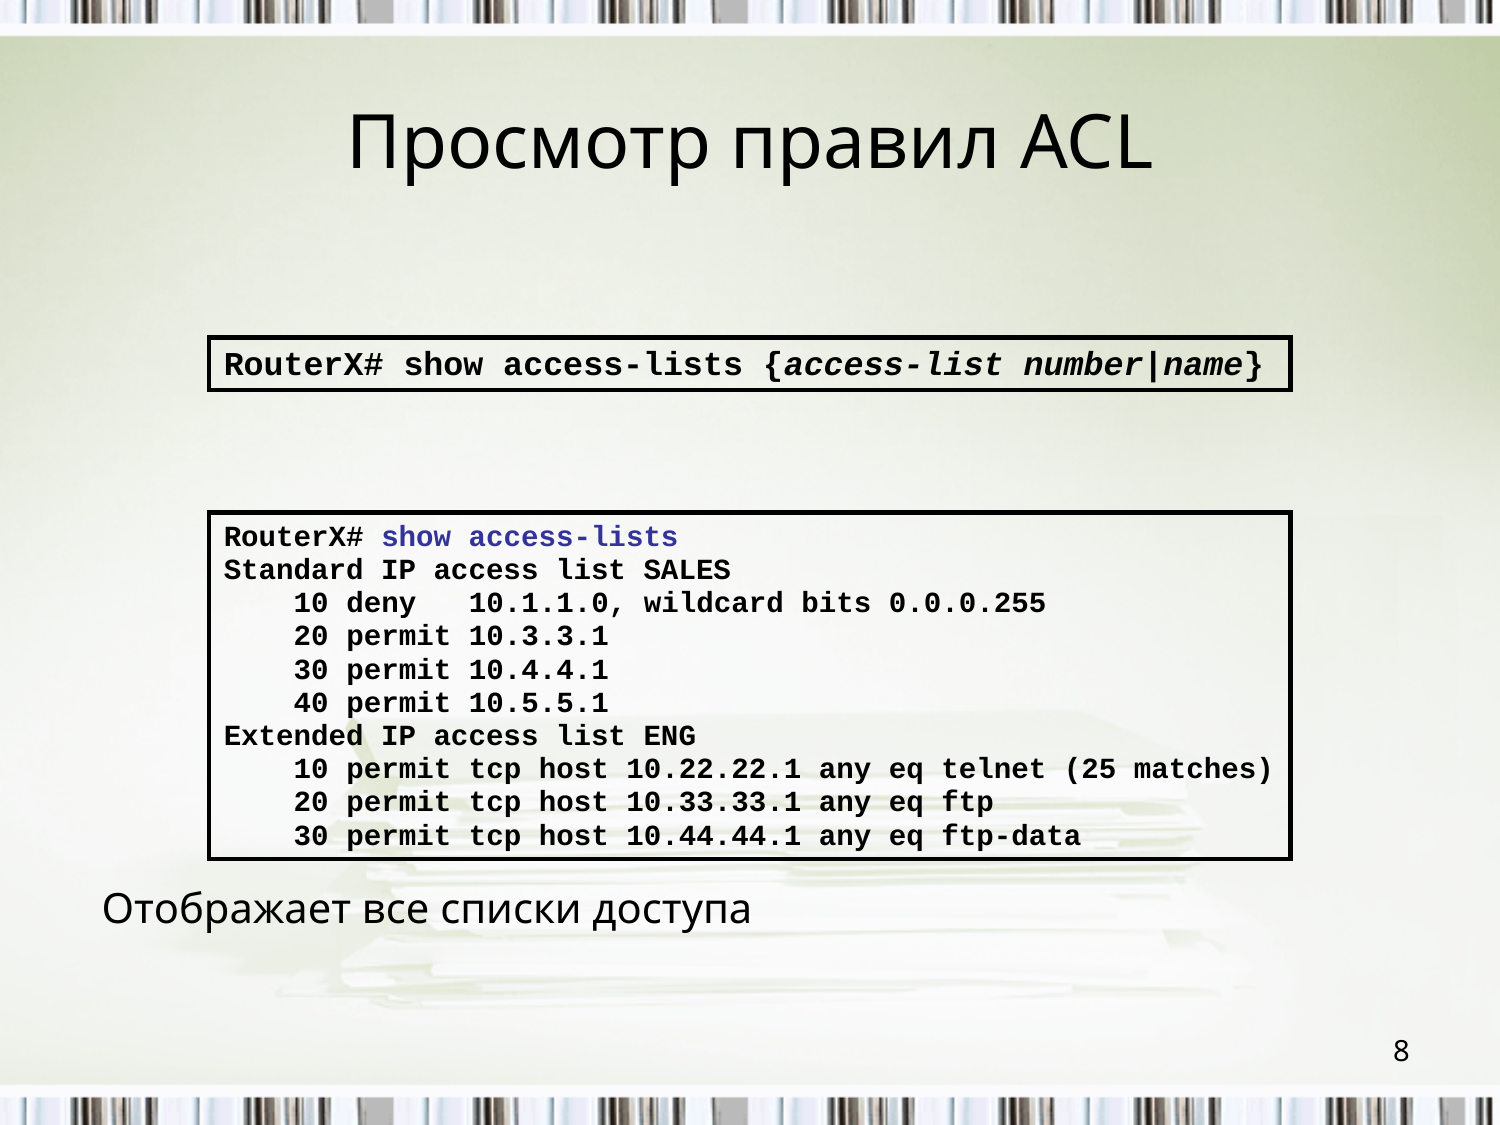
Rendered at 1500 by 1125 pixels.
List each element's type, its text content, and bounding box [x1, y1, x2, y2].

title Просмотр правил ACL [74, 44, 1426, 233]
text_box Отображает все списки доступа [101, 885, 753, 933]
slide_number 8 [1074, 1024, 1426, 1103]
text_box RouterX# show access-lists Standard IP access list SALES 10 deny 10.1.1.0, wildcard bits 0.0.0.255 20 permit 10.3.3.1 30 permit 10.4.4.1 40 permit 10.5.5.1 Extended IP access list ENG 10 permit tcp host 10.22.22.1 any eq telnet (25 matches) 20 permit tcp host 10.33.33.1 any eq ftp 30 permit tcp host 10.44.44.1 any eq ftp-data [209, 512, 1291, 860]
picture [0, 0, 1500, 1125]
text_box RouterX# show access-lists {access-list number|name} [209, 337, 1291, 391]
